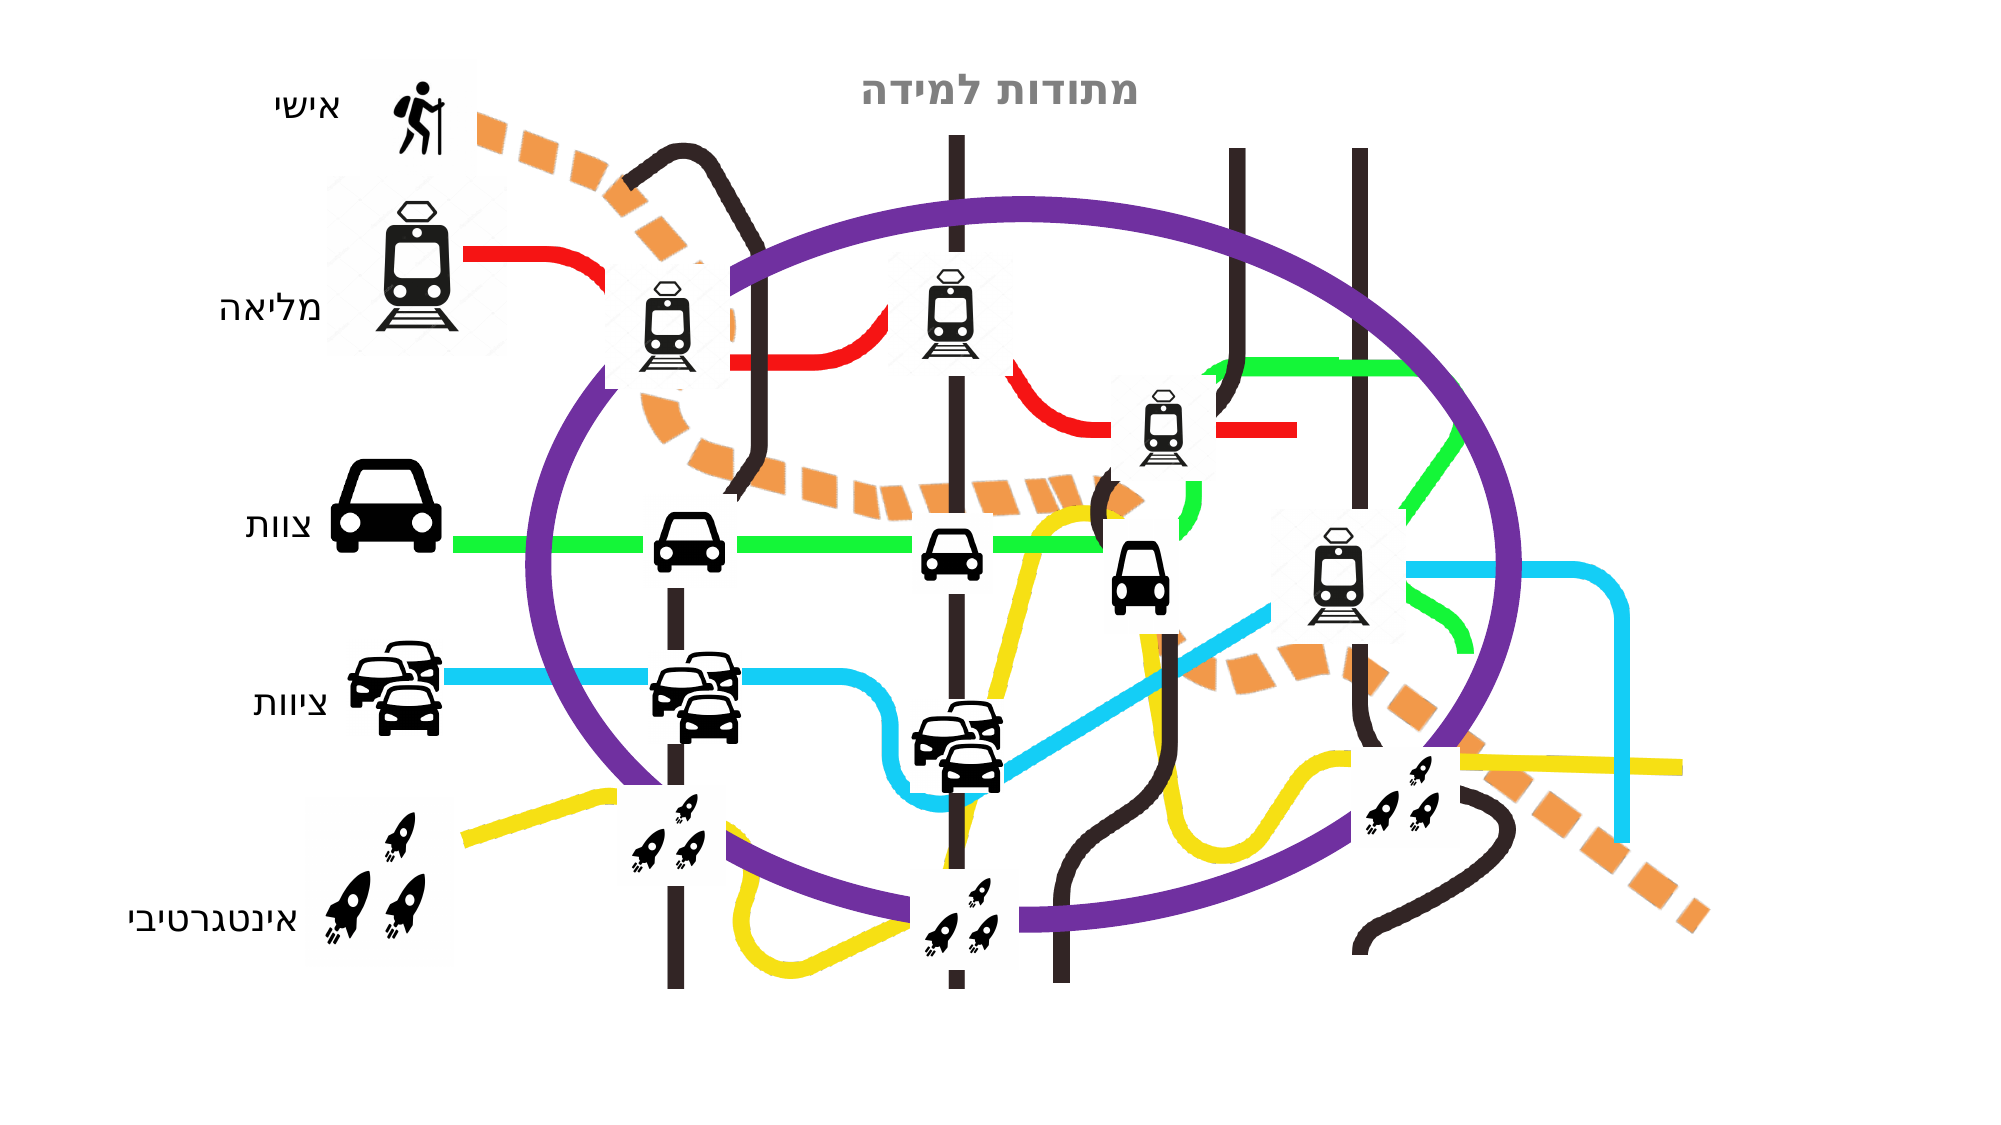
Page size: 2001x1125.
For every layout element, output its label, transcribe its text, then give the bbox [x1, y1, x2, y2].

text_box אינטגרטיבי [27, 886, 305, 946]
text_box מתודות למידה [477, 59, 1863, 121]
text_box אישי [69, 73, 357, 134]
text_box מליאה [0, 275, 327, 336]
text_box ציוות [57, 670, 345, 731]
picture [268, 33, 1779, 1116]
text_box מתודות למידה [137, 59, 359, 121]
text_box צוות [41, 492, 268, 553]
